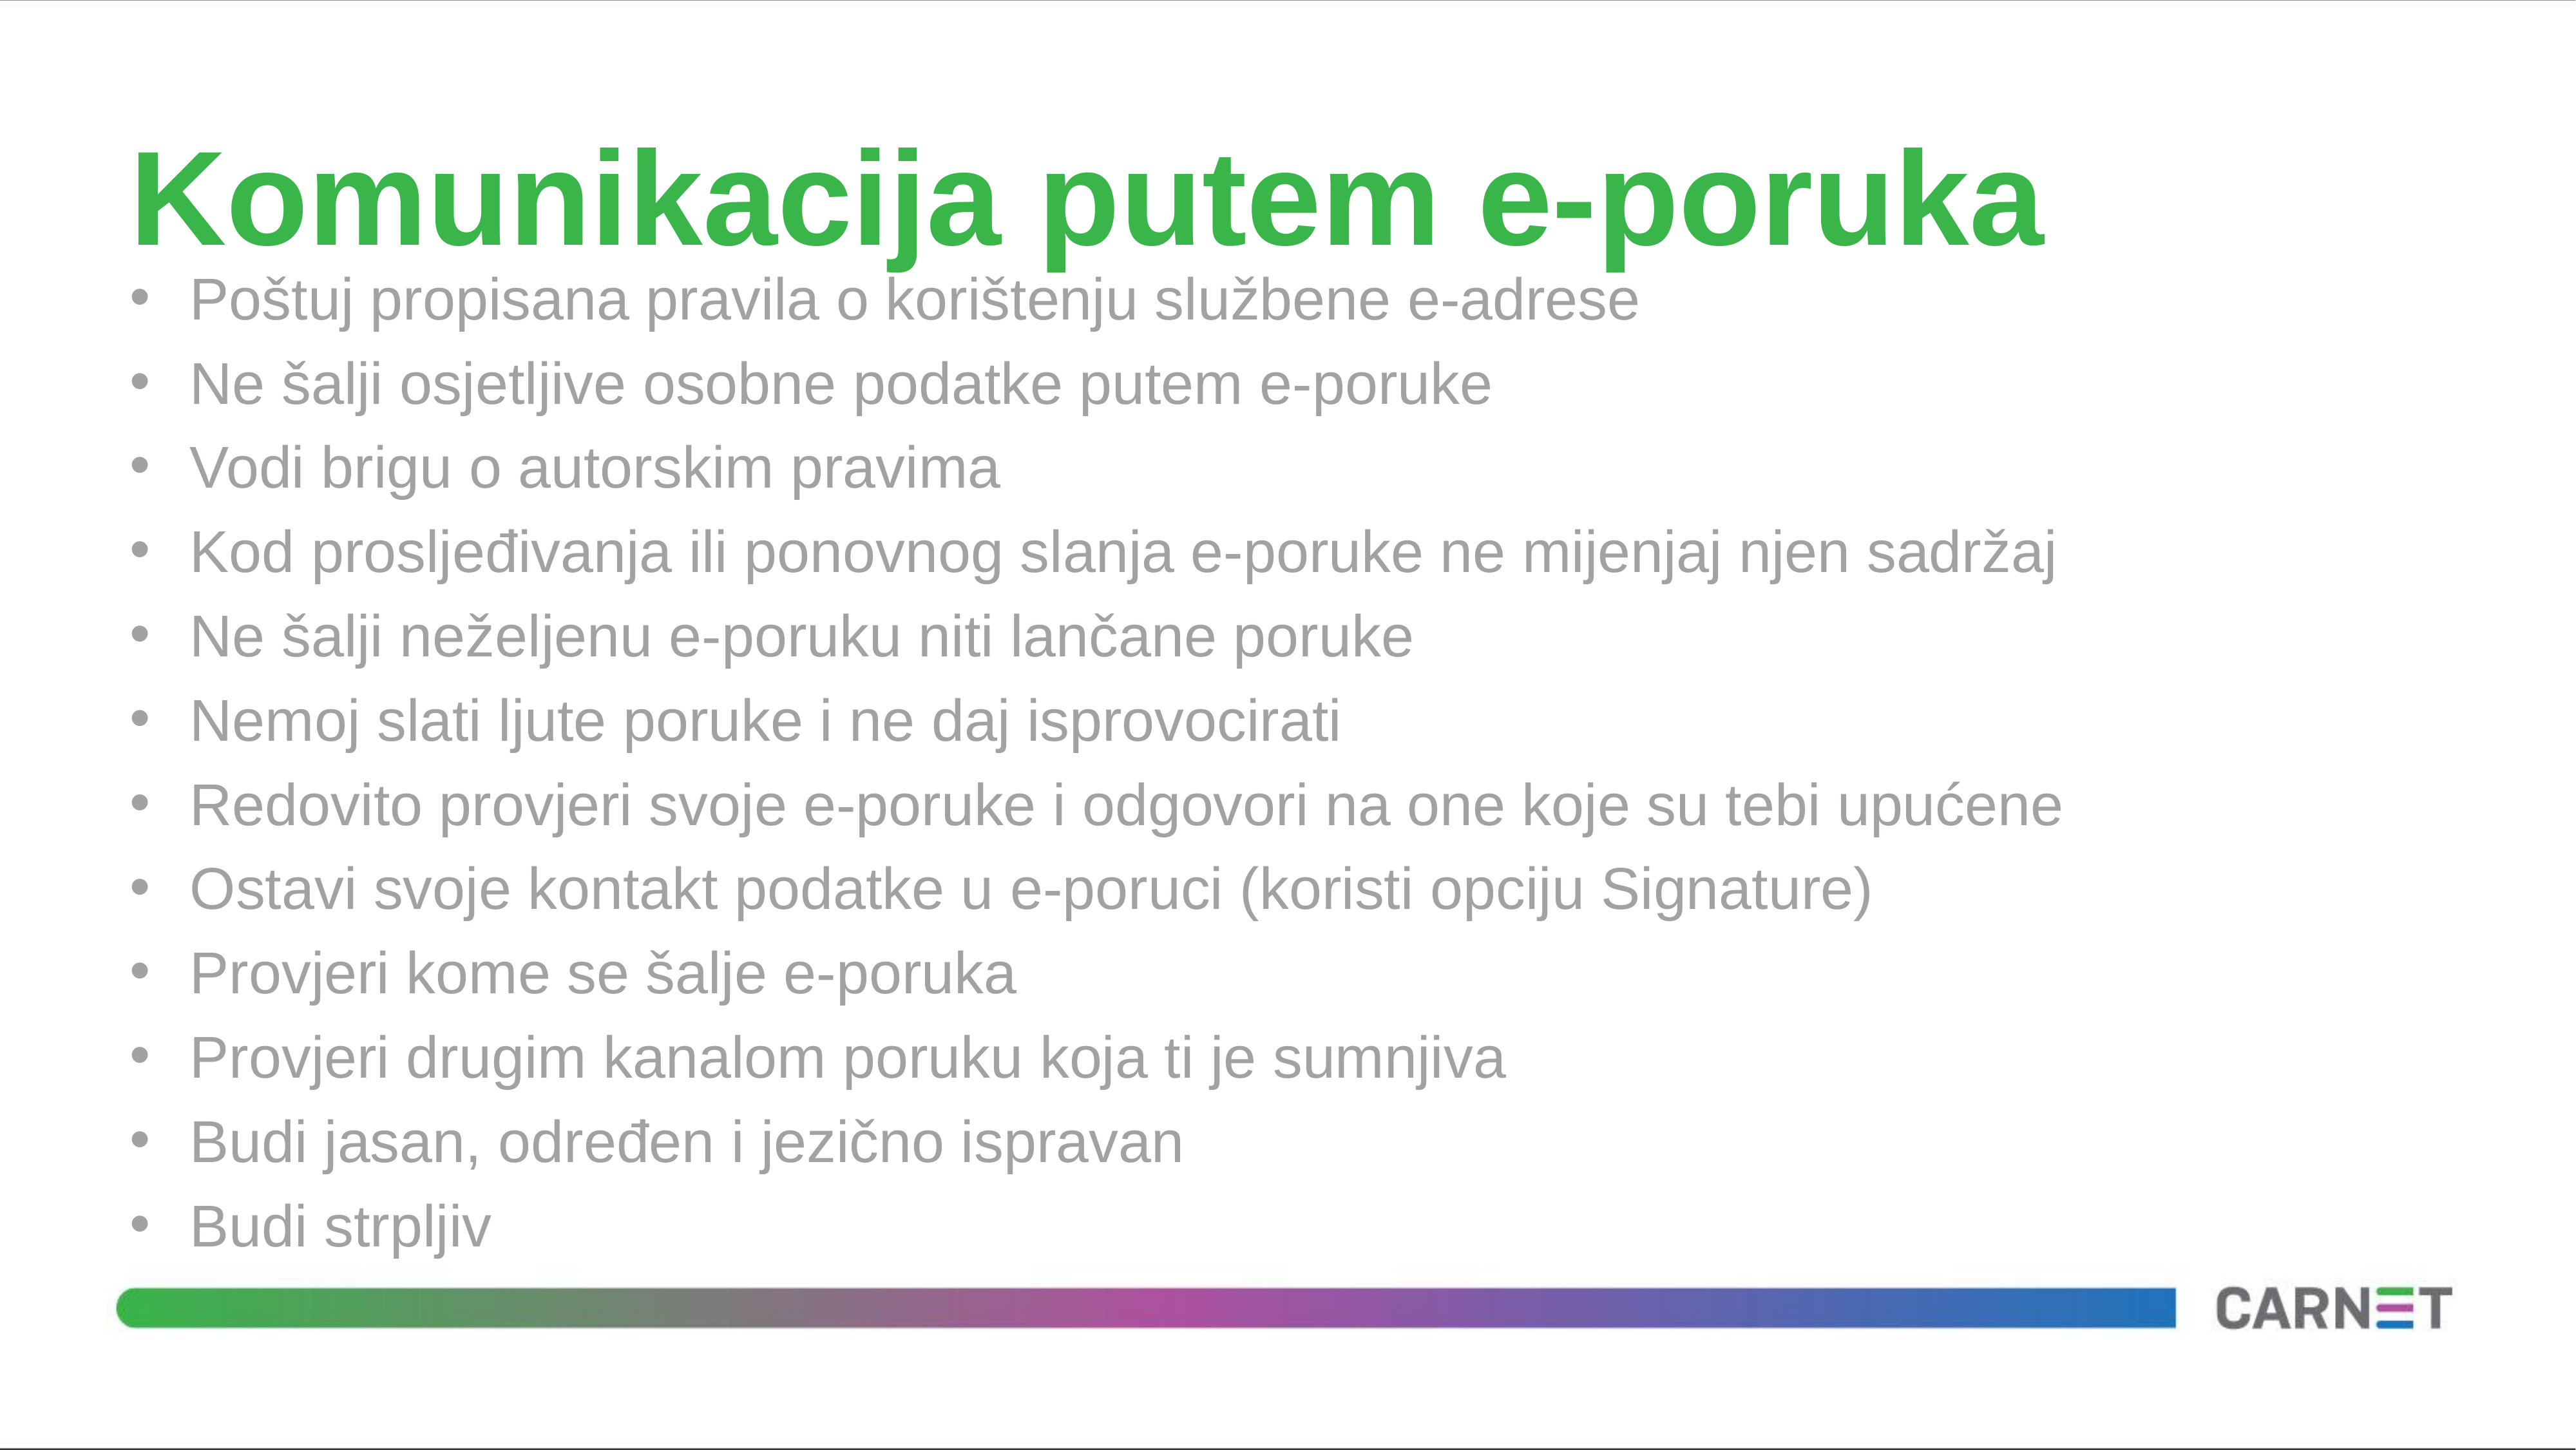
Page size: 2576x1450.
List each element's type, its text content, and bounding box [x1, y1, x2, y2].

picture [0, 0, 2576, 1450]
title Komunikacija putem e-poruka [120, 106, 2464, 273]
subtitle Poštuj propisana pravila o korištenju službene e-adrese Ne šalji osjetljive osobne podatke putem e-poruke Vodi brigu o autorskim pravima Kod prosljeđivanja ili ponovnog slanja e-poruke ne mijenjaj njen sadržaj Ne šalji neželjenu e-poruku niti lančane poruke Nemoj slati ljute poruke i ne daj isprovocirati Redovito provjeri svoje e-poruke i odgovori na one koje su tebi upućene Ostavi svoje kontakt podatke u e-poruci (koristi opciju Signature) Provjeri kome se šalje e-poruka Provjeri drugim kanalom poruku koja ti je sumnjiva Budi jasan, određen i jezično ispravan Budi strpljiv [120, 256, 2456, 627]
